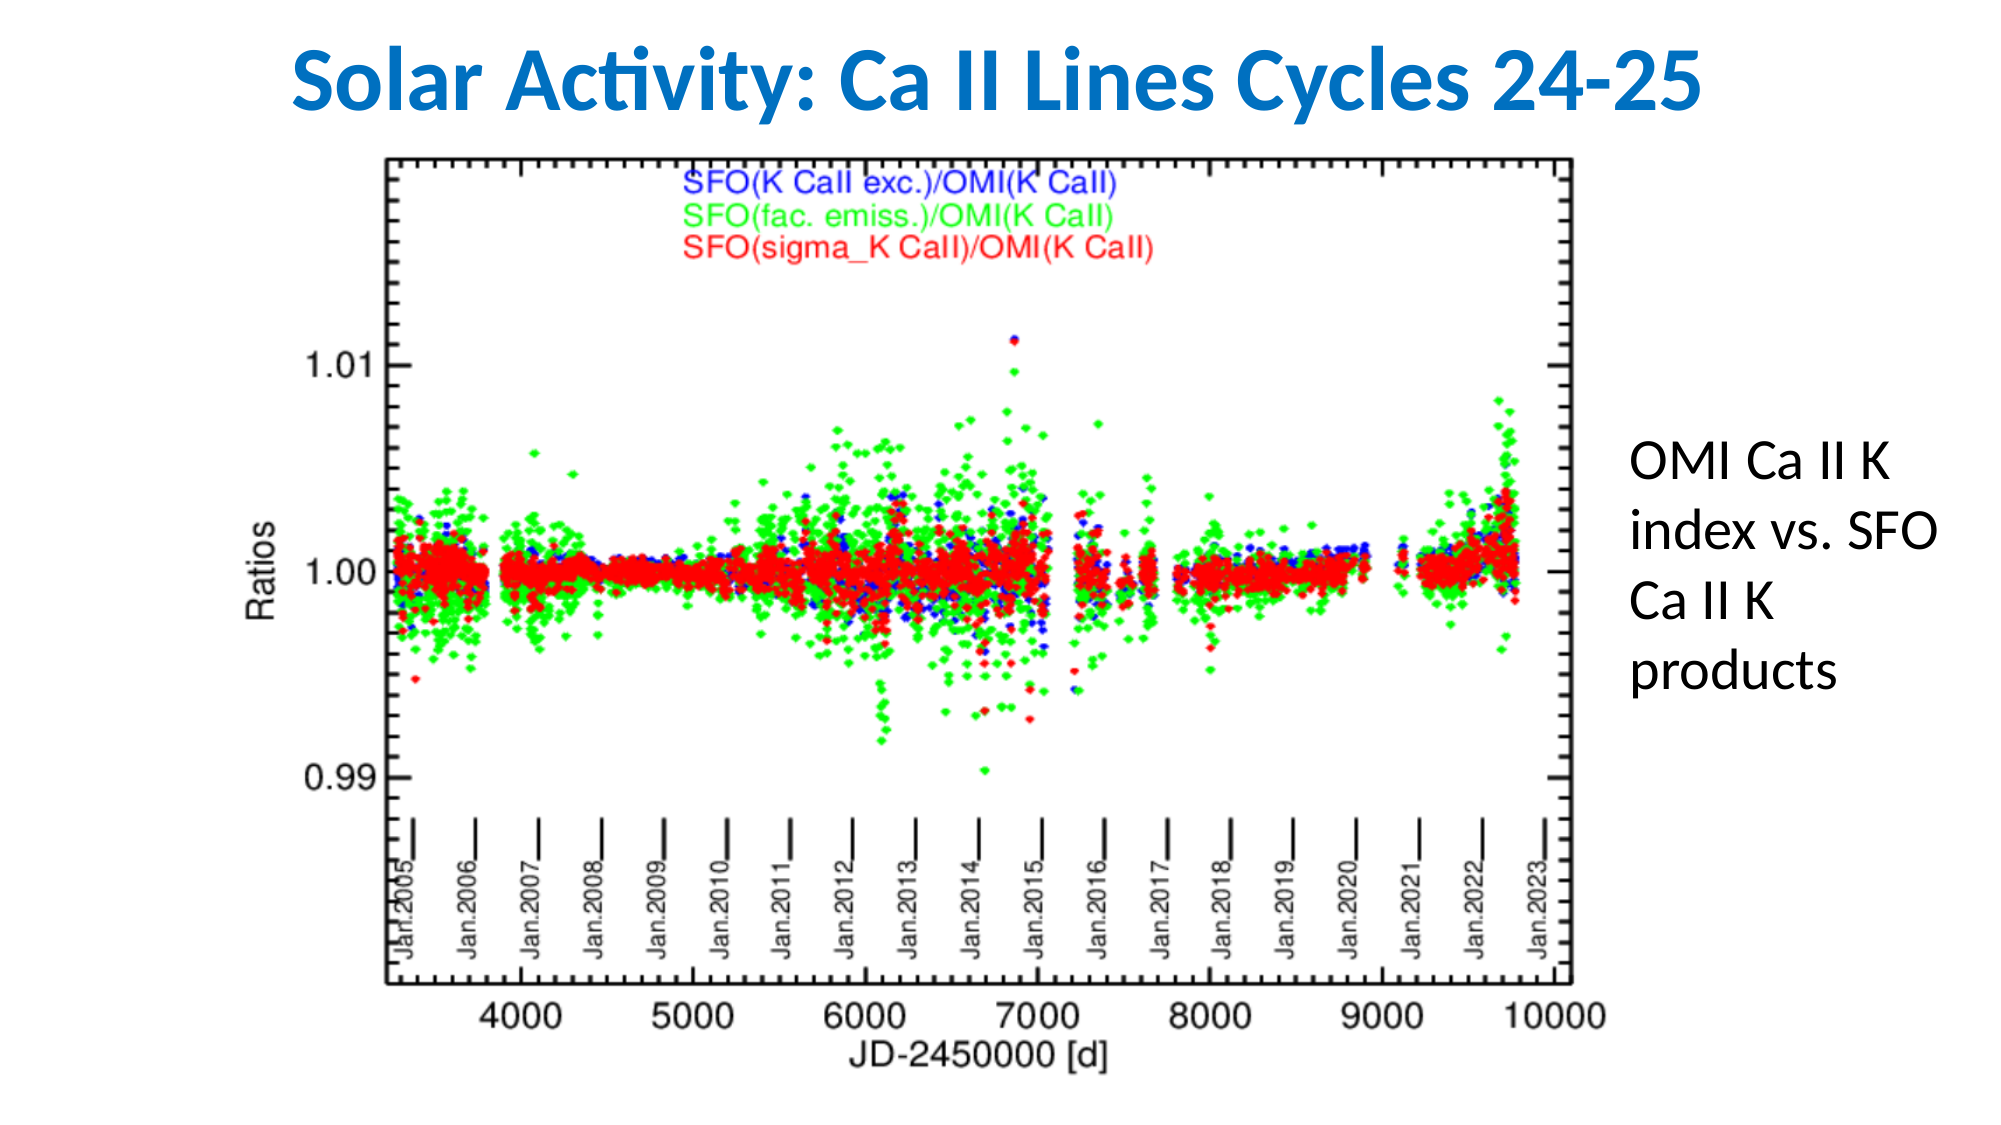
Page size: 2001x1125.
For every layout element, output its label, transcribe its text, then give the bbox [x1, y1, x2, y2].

text_box Solar Activity: Ca II Lines Cycles 24-25 [99, 0, 1900, 138]
picture [235, 142, 1616, 1084]
text_box OMI Ca II K index vs. SFO Ca II K products [1616, 413, 1959, 709]
